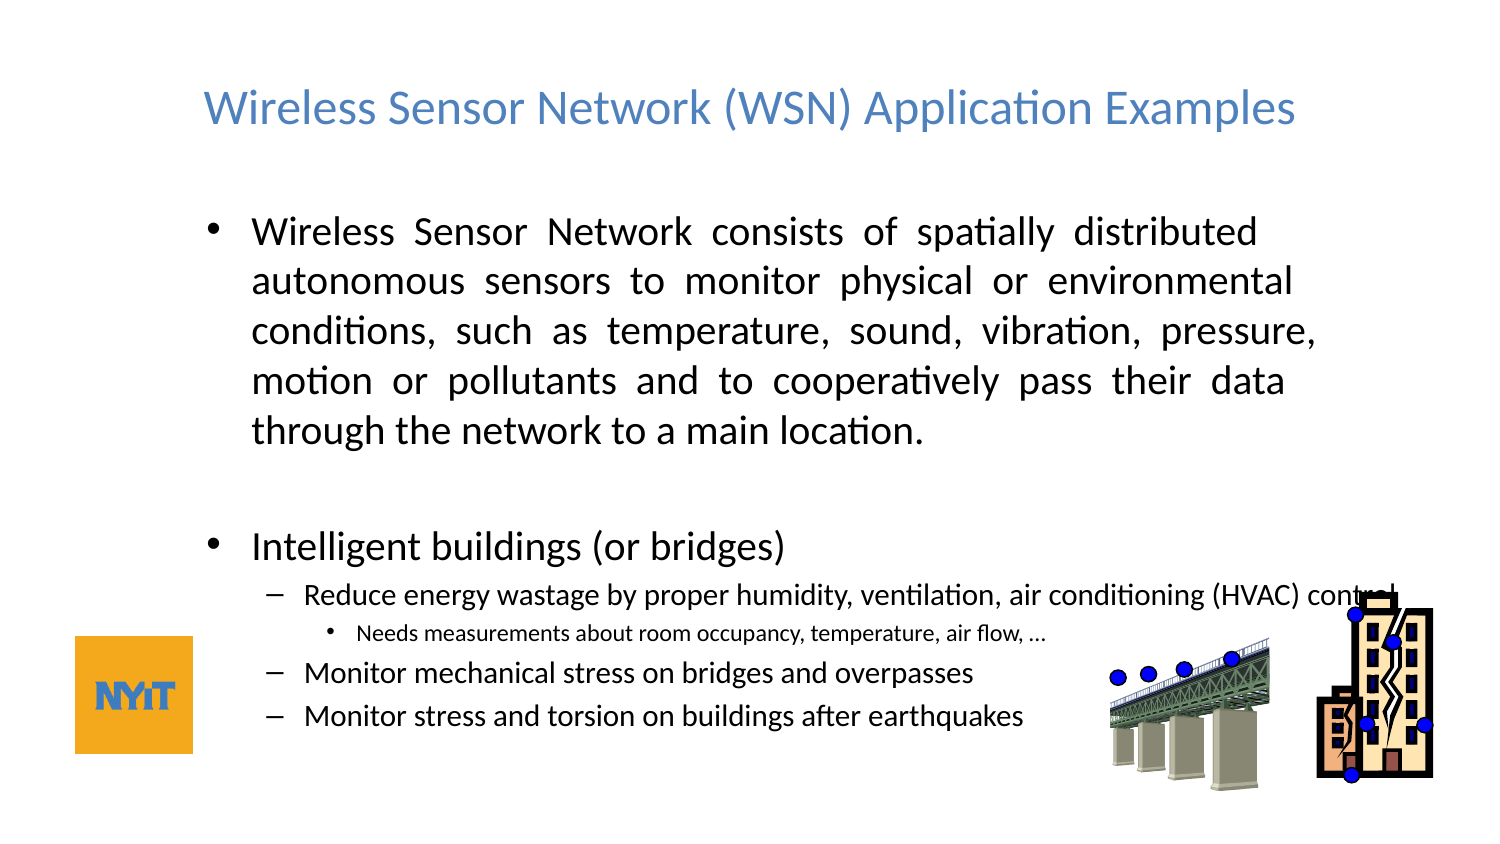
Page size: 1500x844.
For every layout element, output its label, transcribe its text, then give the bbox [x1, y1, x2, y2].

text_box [1109, 634, 1272, 791]
title Wireless Sensor Network (WSN) Application Examples [75, 33, 1425, 175]
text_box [1316, 590, 1436, 783]
list Wireless Sensor Network consists of spatially distributed autonomous sensors to monitor physical or environmental conditions, such as temperature, sound, vibration, pressure, motion or pollutants and to cooperatively pass their data through the network to a main location. Intelligent buildings (or bridges) Reduce energy wastage by proper humidity, ventilation, air conditioning (HVAC) control Needs measurements about room occupancy, temperature, air flow, … Monitor mechanical stress on bridges and overpasses Monitor stress and torsion on buildings after earthquakes [192, 196, 1425, 754]
